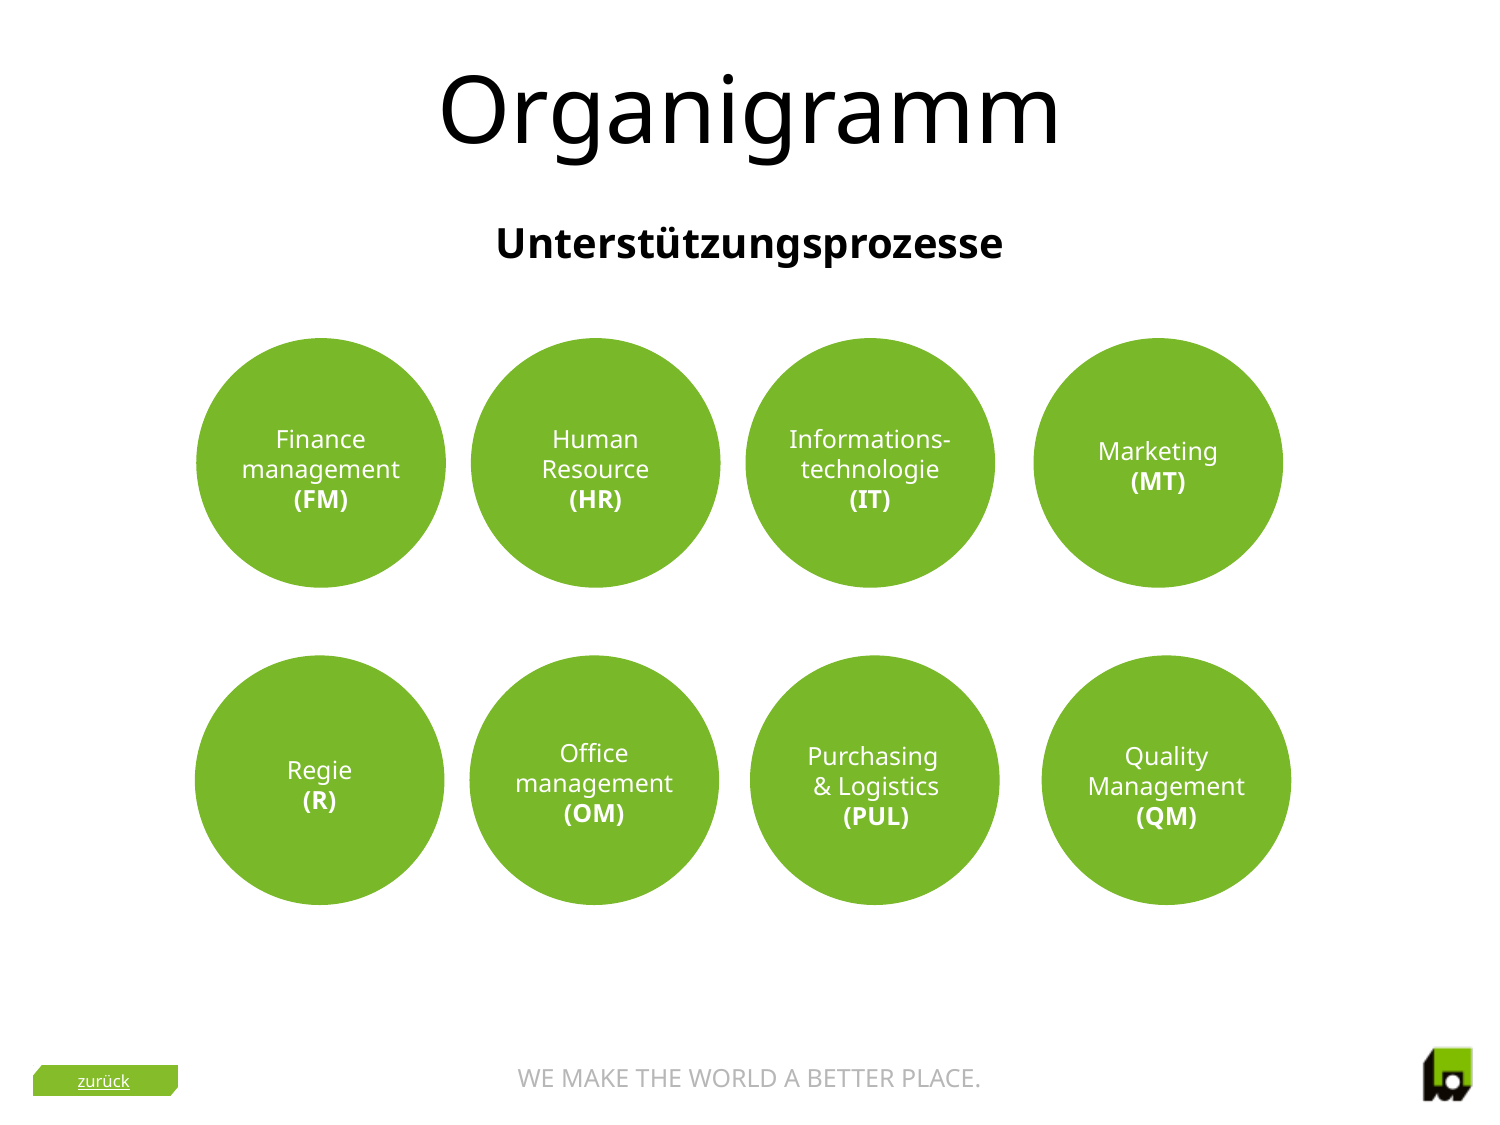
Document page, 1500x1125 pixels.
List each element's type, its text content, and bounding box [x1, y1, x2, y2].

text_box Purchasing & Logistics (PUL) [754, 725, 999, 870]
picture [1417, 1044, 1479, 1106]
text_box [750, 748, 754, 812]
text_box [482, 835, 707, 906]
text_box [483, 338, 708, 408]
text_box [208, 338, 434, 408]
text_box [1079, 870, 1254, 906]
title Organigramm [51, 34, 1449, 201]
text_box Finance management (FM) [199, 408, 443, 521]
text_box Informations- technologie (IT) [748, 408, 993, 553]
text_box Marketing (MT) [1036, 420, 1281, 533]
text_box Quality Management (QM) [1044, 725, 1289, 870]
text_box [1041, 338, 1276, 420]
text_box [483, 655, 705, 722]
text_box Office management (OM) [472, 722, 717, 835]
text_box [762, 655, 987, 725]
text_box [210, 521, 432, 588]
text_box Unterstützungsprozesse [0, 201, 1500, 296]
text_box [217, 852, 422, 906]
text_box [31, 1060, 187, 1104]
text_box Human Resource (HR) [473, 408, 718, 521]
text_box [788, 870, 962, 906]
text_box [758, 338, 983, 408]
text_box [485, 521, 707, 588]
text_box [1055, 533, 1262, 588]
text_box Regie (R) [197, 739, 442, 852]
text_box [783, 553, 957, 588]
text_box [201, 655, 438, 739]
text_box [1054, 655, 1279, 725]
